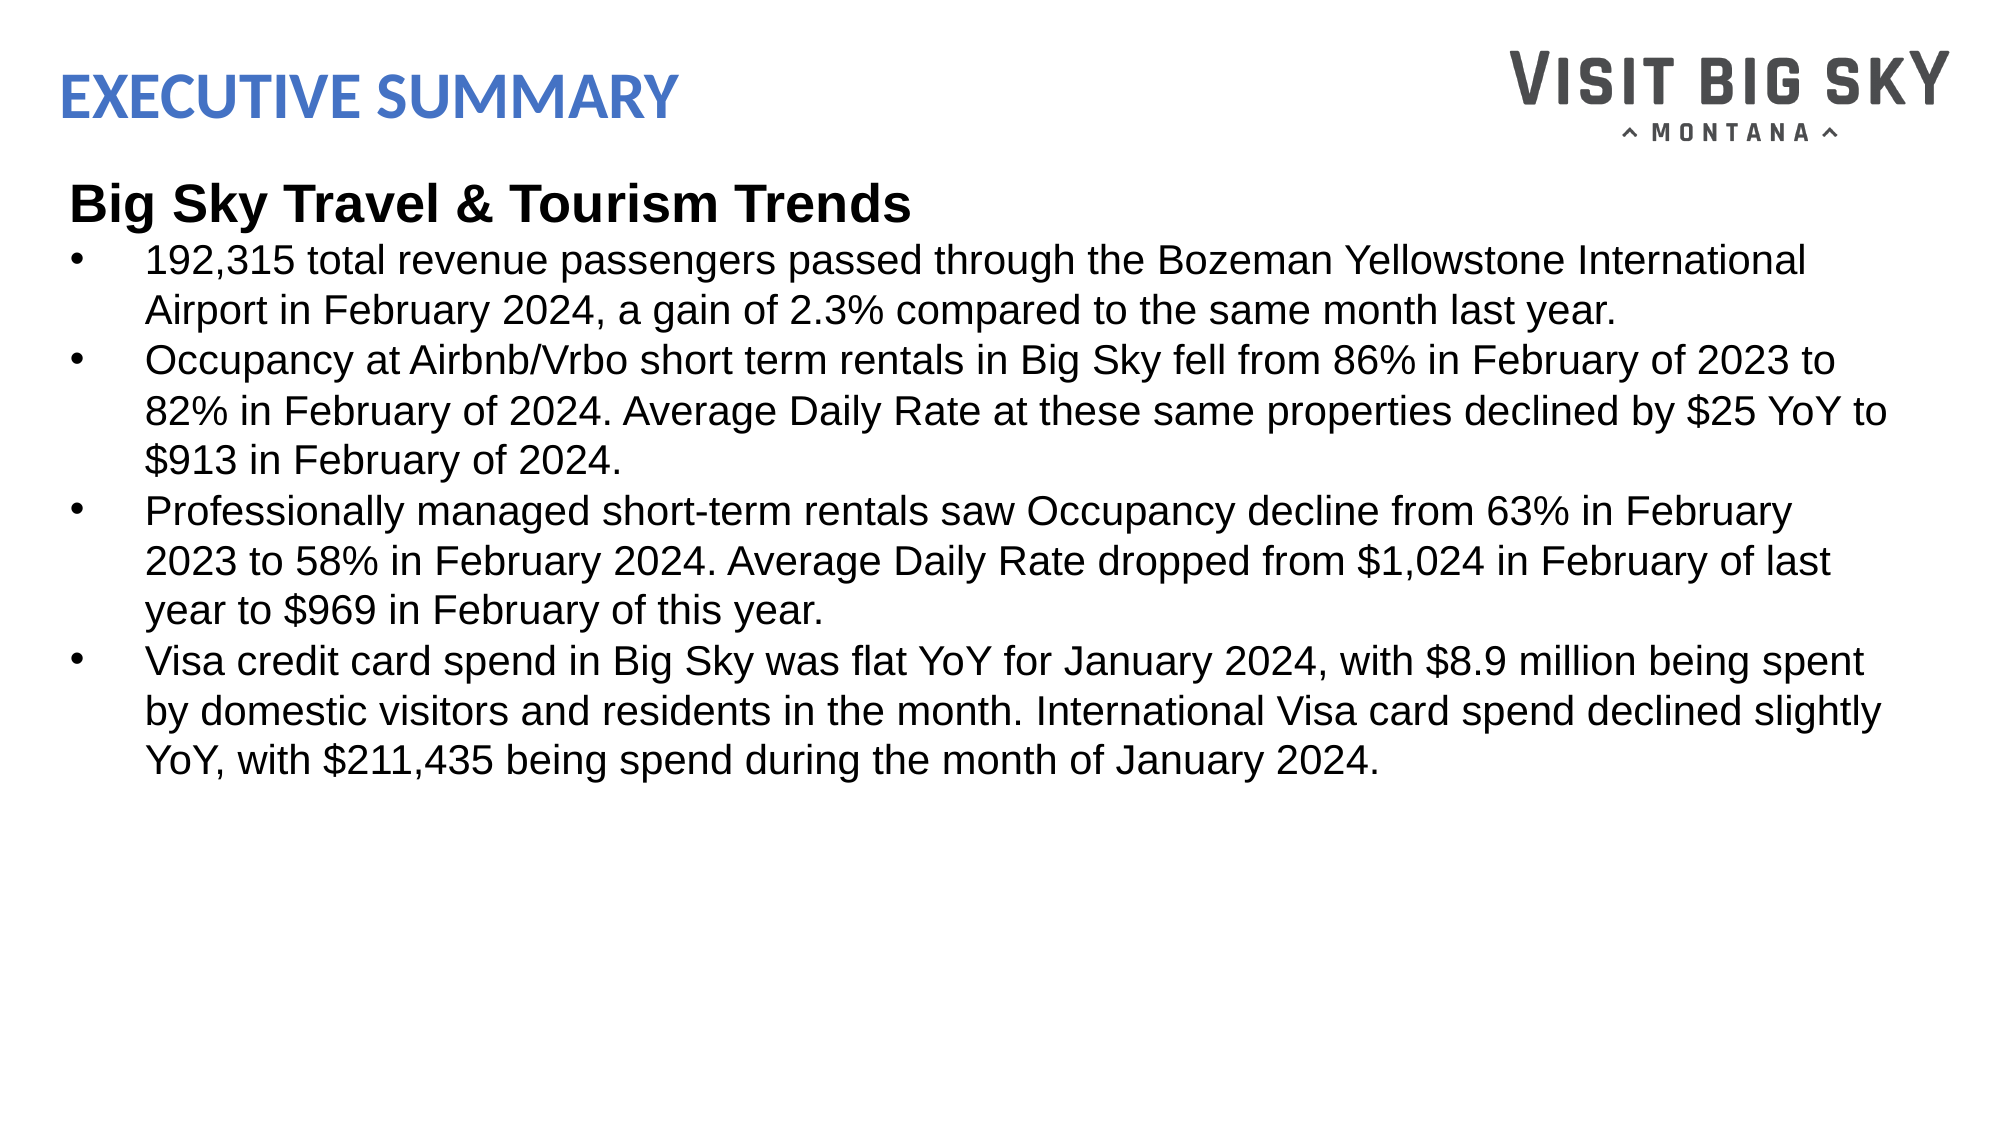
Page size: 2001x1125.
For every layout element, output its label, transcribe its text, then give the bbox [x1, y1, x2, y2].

picture [1545, 40, 1960, 150]
title EXECUTIVE SUMMARY [45, 32, 1545, 161]
subtitle Big Sky Travel & Tourism Trends 192,315 total revenue passengers passed through the Bozeman Yellowstone International Airport in February 2024, a gain of 2.3% compared to the same month last year. Occupancy at Airbnb/Vrbo short term rentals in Big Sky fell from 86% in February of 2023 to 82% in February of 2024. Average Daily Rate at these same properties declined by $25 YoY to $913 in February of 2024. Professionally managed short-term rentals saw Occupancy decline from 63% in February 2023 to 58% in February 2024. Average Daily Rate dropped from $1,024 in February of last year to $969 in February of this year. Visa credit card spend in Big Sky was flat YoY for January 2024, with $8.9 million being spent by domestic visitors and residents in the month. International Visa card spend declined slightly YoY, with $211,435 being spend during the month of January 2024. [54, 160, 1909, 1069]
